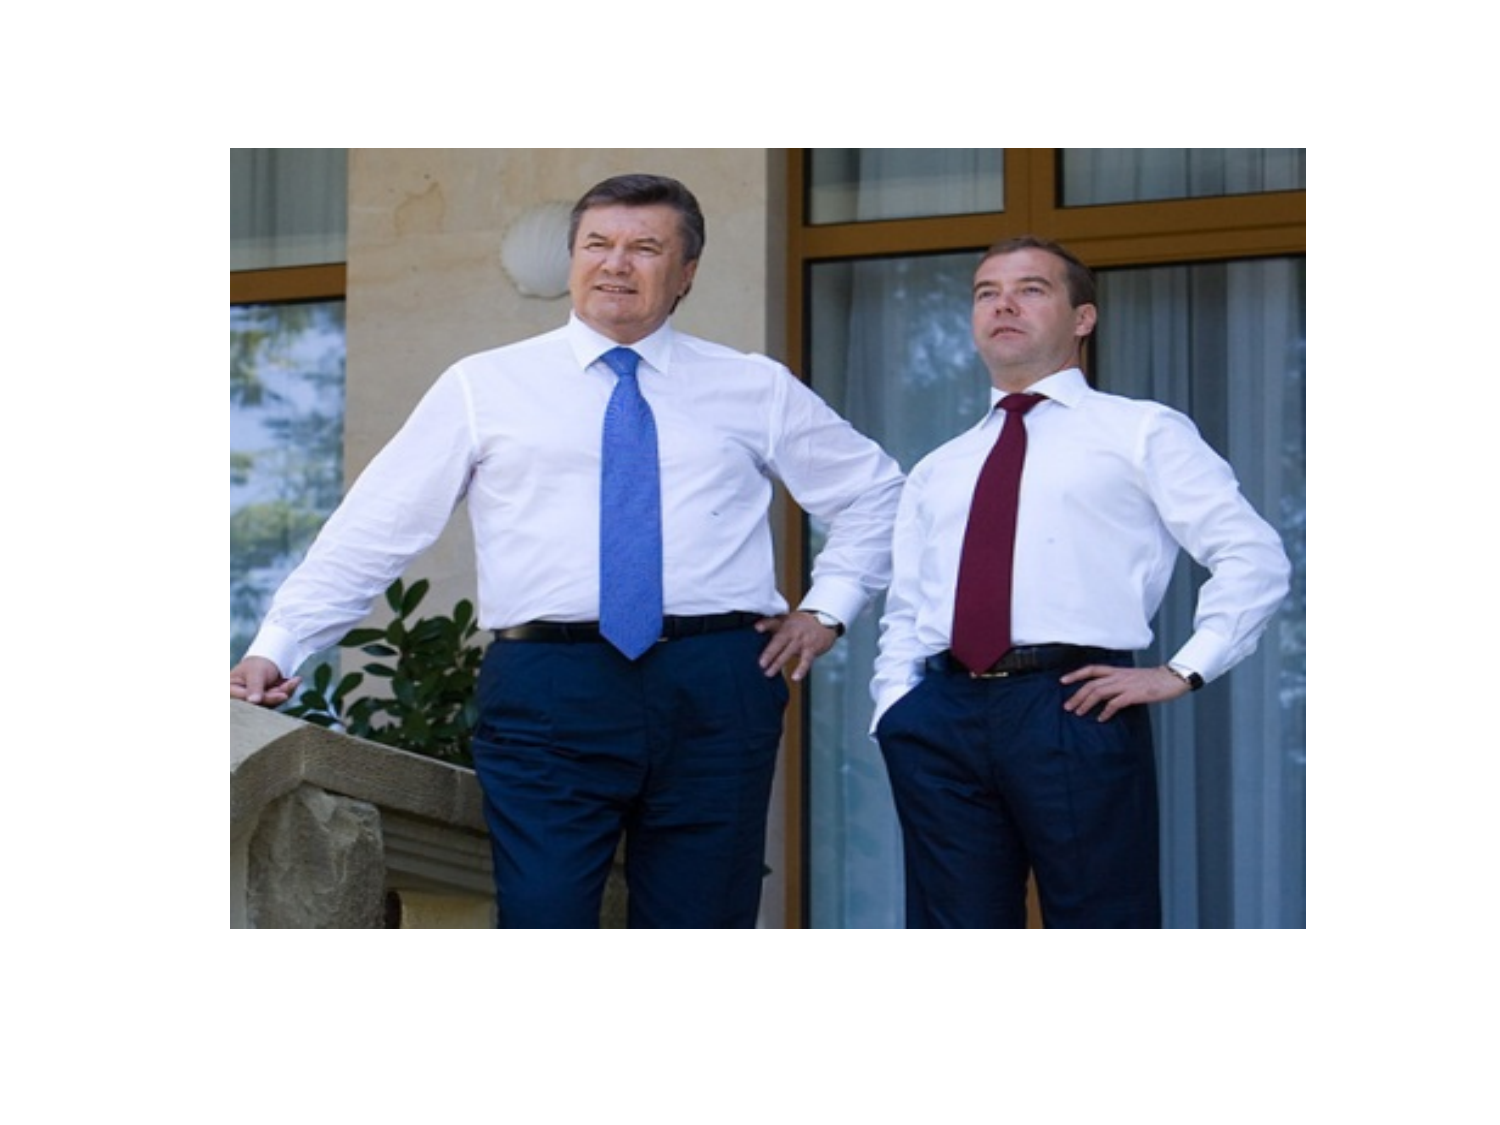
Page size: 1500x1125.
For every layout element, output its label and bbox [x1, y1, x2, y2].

picture [229, 148, 1306, 929]
